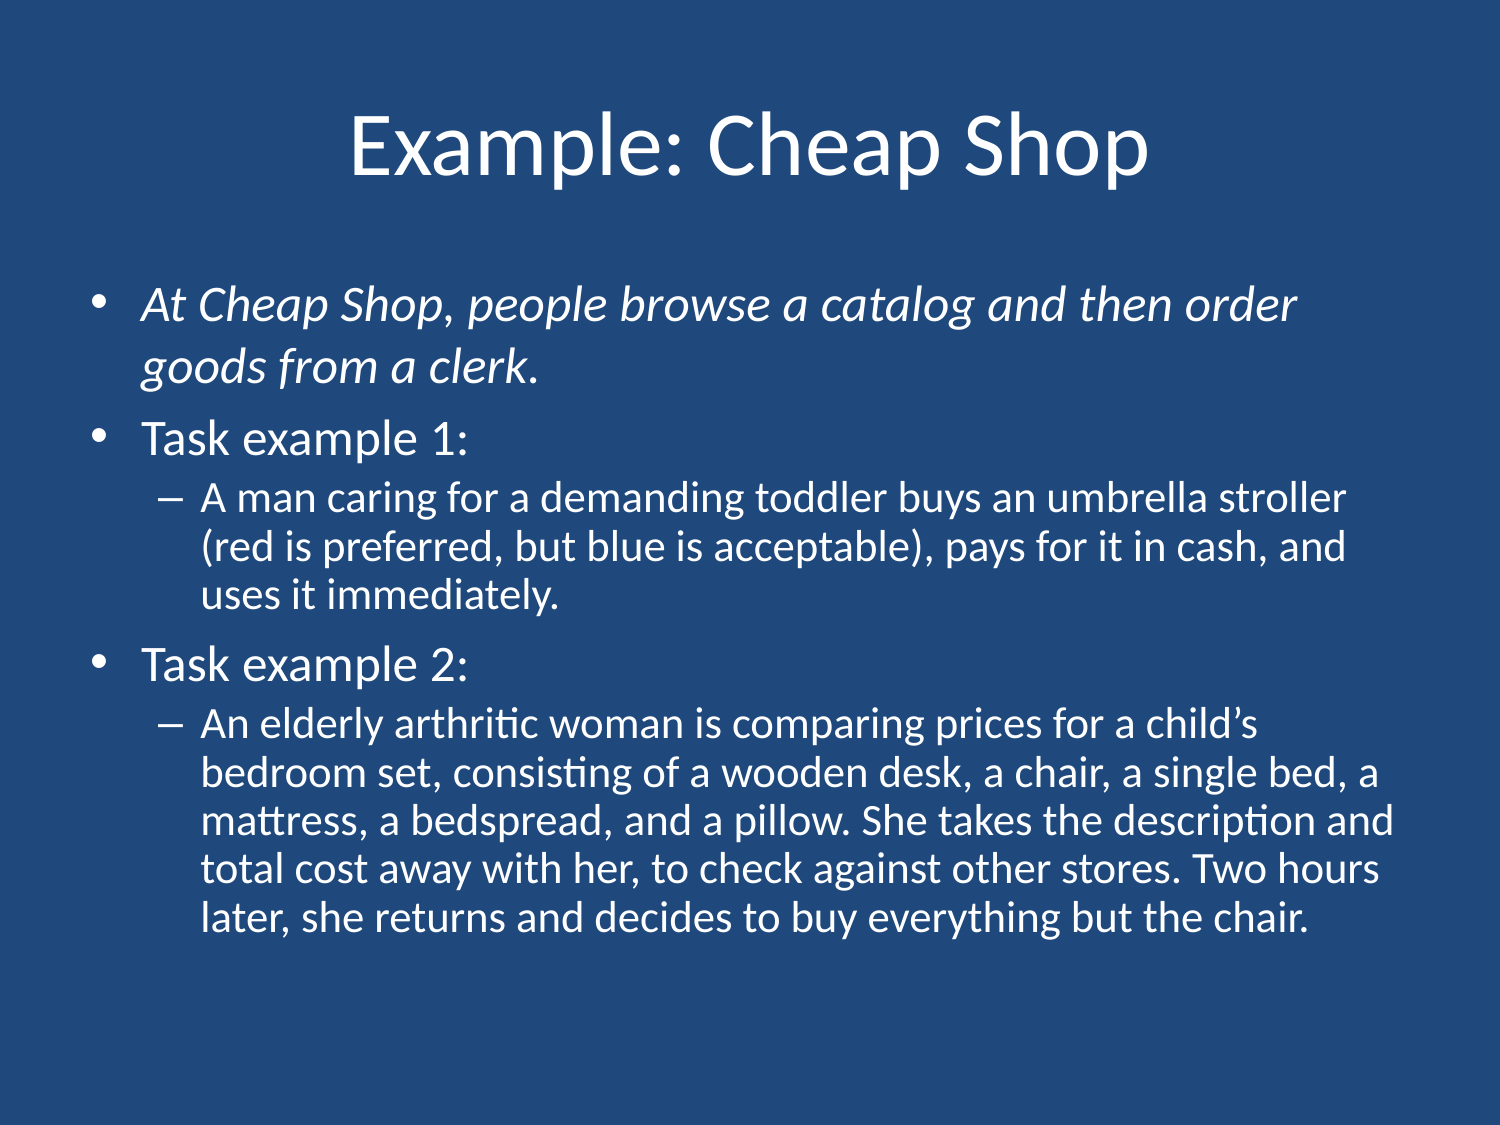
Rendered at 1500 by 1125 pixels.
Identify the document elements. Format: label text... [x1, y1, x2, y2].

list At Cheap Shop, people browse a catalog and then order goods from a clerk. Task example 1: A man caring for a demanding toddler buys an umbrella stroller (red is preferred, but blue is acceptable), pays for it in cash, and uses it immediately. Task example 2: An elderly arthritic woman is comparing prices for a child’s bedroom set, consisting of a wooden desk, a chair, a single bed, a mattress, a bedspread, and a pillow. She takes the description and total cost away with her, to check against other stores. Two hours later, she returns and decides to buy everything but the chair. [75, 262, 1425, 1005]
title Example: Cheap Shop [75, 45, 1425, 233]
